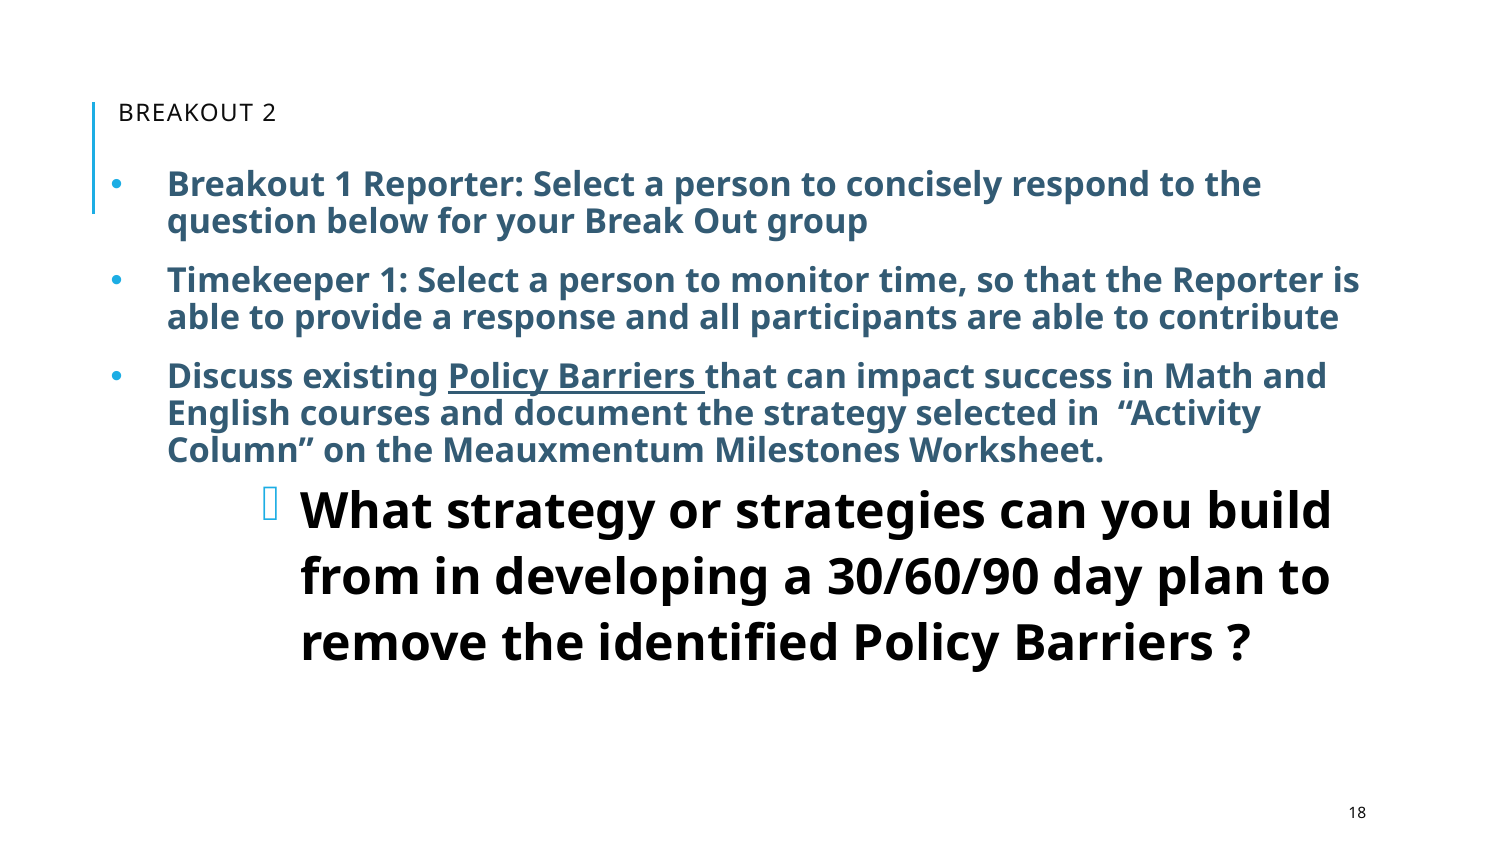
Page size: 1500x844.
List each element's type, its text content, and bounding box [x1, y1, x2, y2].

list Breakout 1 Reporter: Select a person to concisely respond to the question below for your Break Out group Timekeeper 1: Select a person to monitor time, so that the Reporter is able to provide a response and all participants are able to contribute Discuss existing Policy Barriers that can impact success in Math and English courses and document the strategy selected in “Activity Column” on the Meauxmentum Milestones Worksheet. What strategy or strategies can you build from in developing a 30/60/90 day plan to remove the identified Policy Barriers ? [103, 159, 1397, 774]
slide_number 18 [1333, 796, 1454, 830]
title Breakout 2 [103, 95, 1397, 135]
